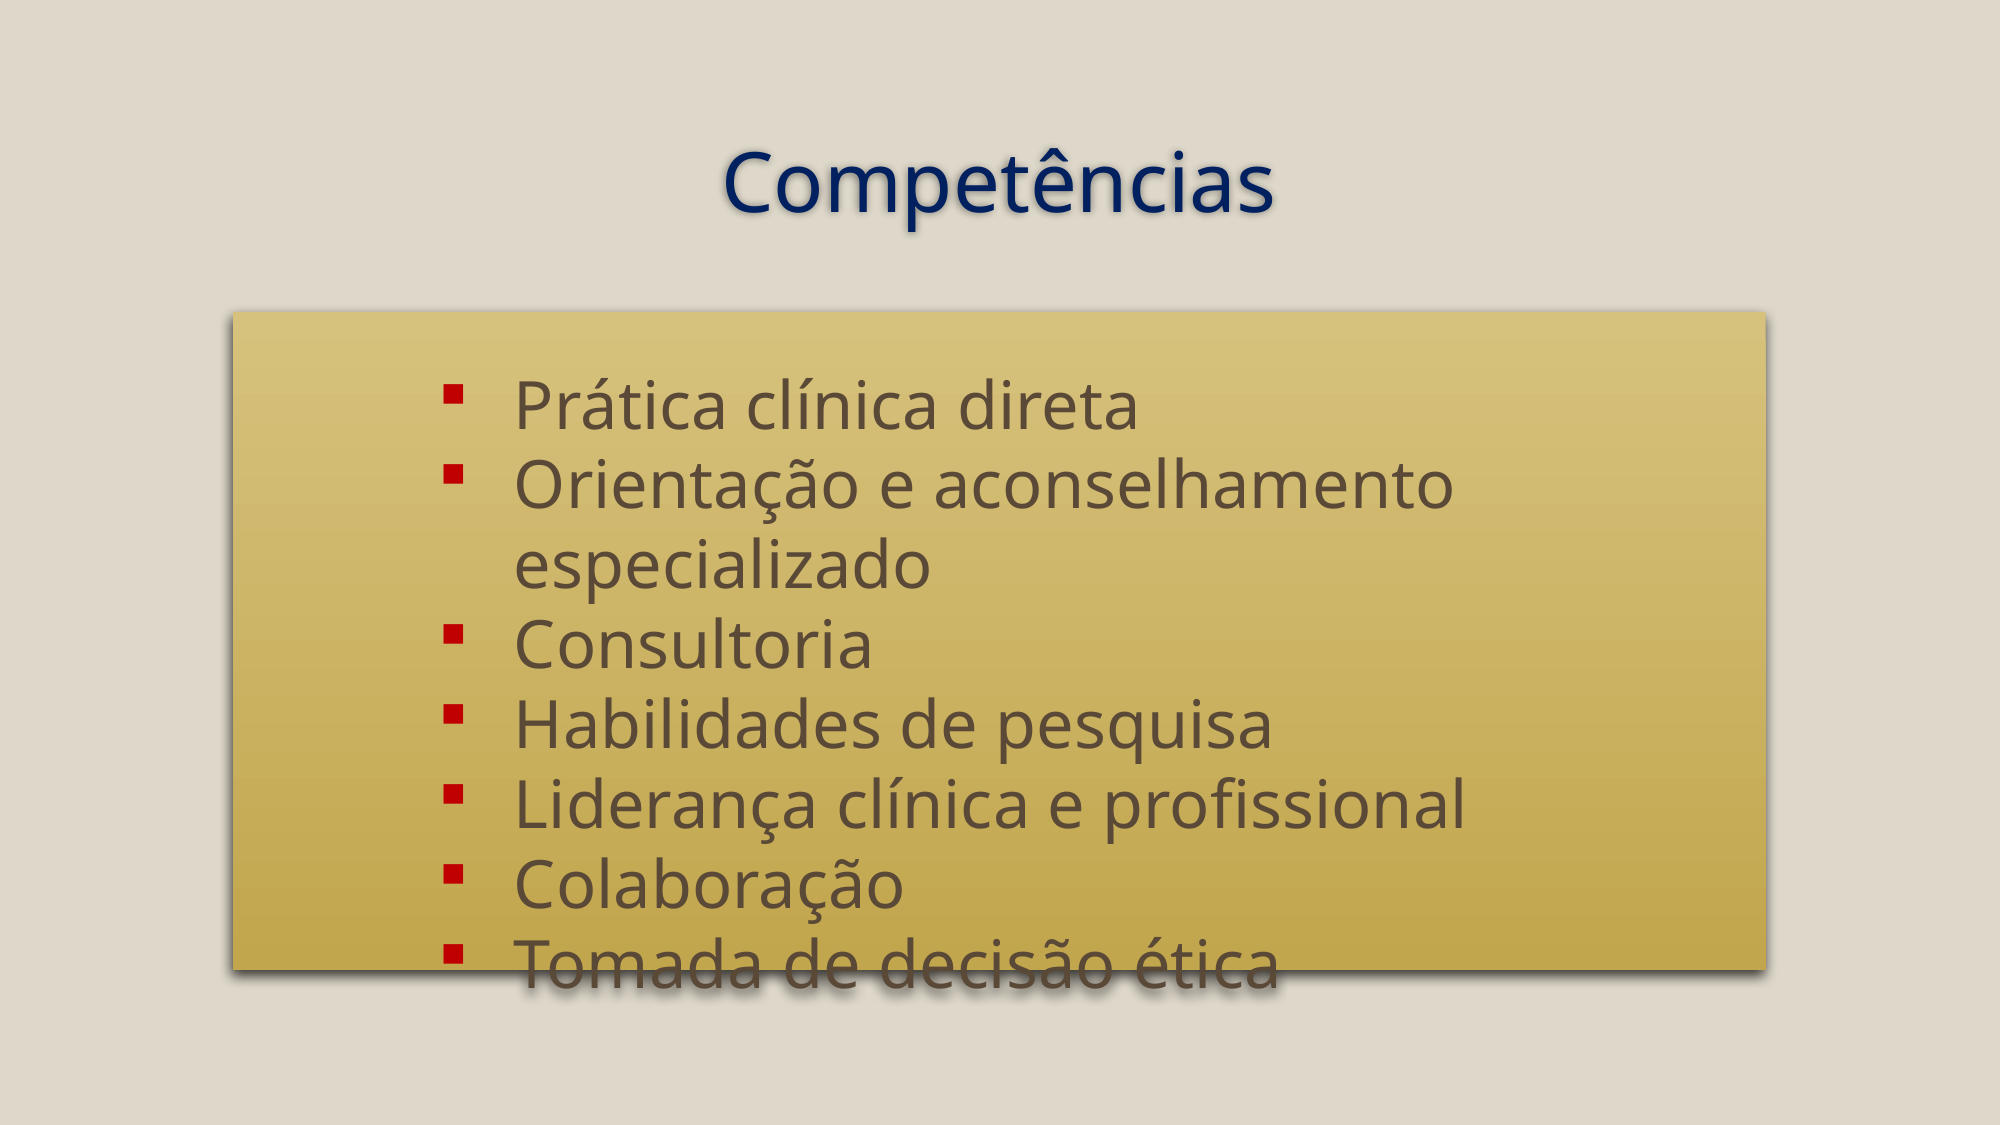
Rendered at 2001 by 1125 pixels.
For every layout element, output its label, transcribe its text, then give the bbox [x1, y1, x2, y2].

text_box Prática clínica direta Orientação e aconselhamento especializado Consultoria Habilidades de pesquisa Liderança clínica e profissional Colaboração Tomada de decisão ética [232, 311, 1766, 971]
title Competências [149, 99, 1849, 260]
